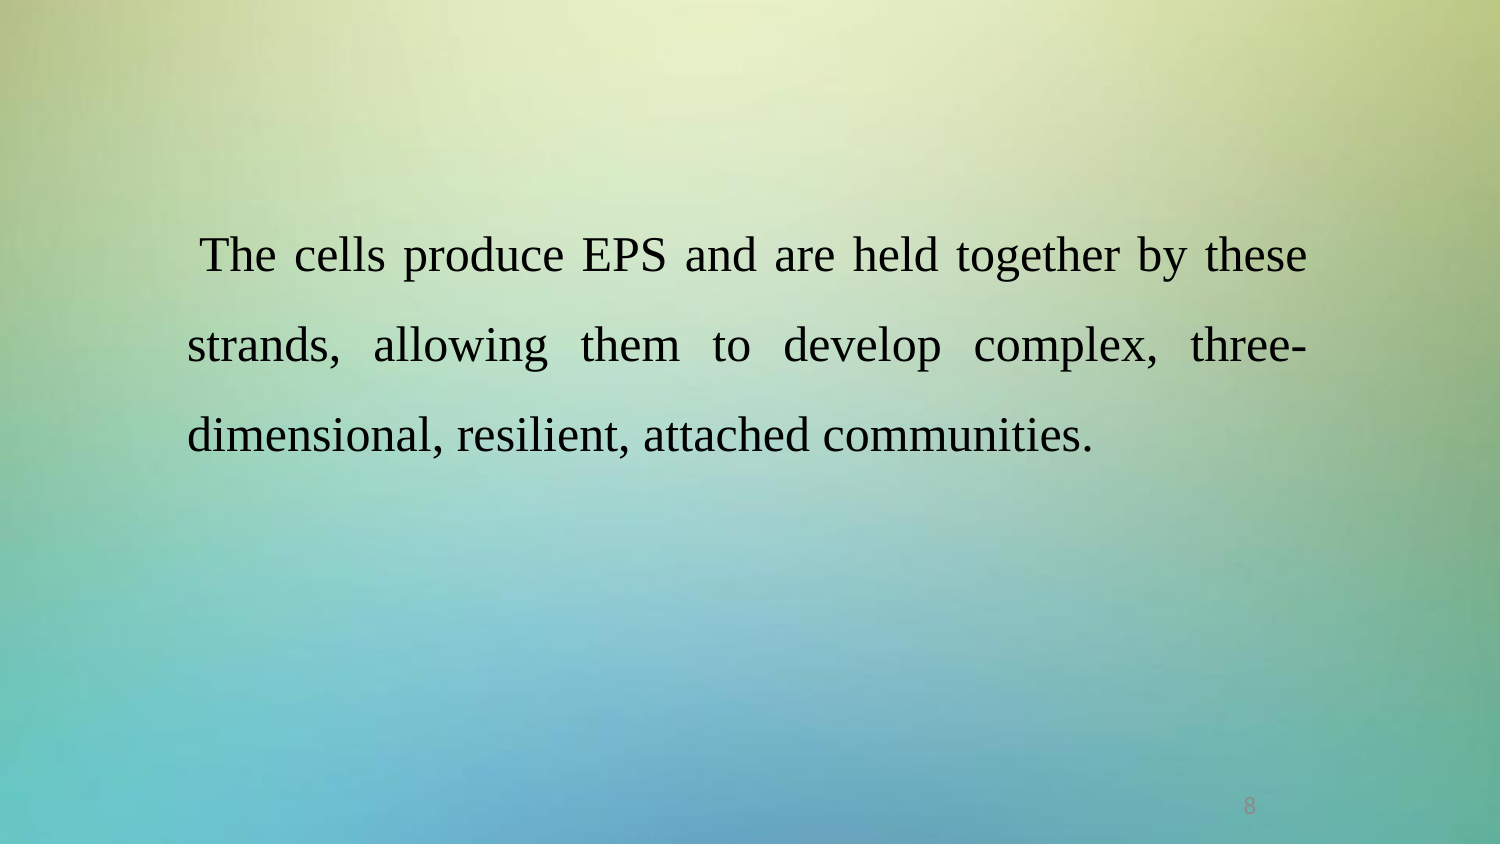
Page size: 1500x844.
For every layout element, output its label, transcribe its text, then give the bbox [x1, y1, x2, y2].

text_box The cells produce EPS and are held together by these strands, allowing them to develop complex, three-dimensional, resilient, attached communities. [172, 183, 1324, 469]
slide_number 8 [1074, 782, 1425, 827]
picture [0, 0, 1500, 844]
